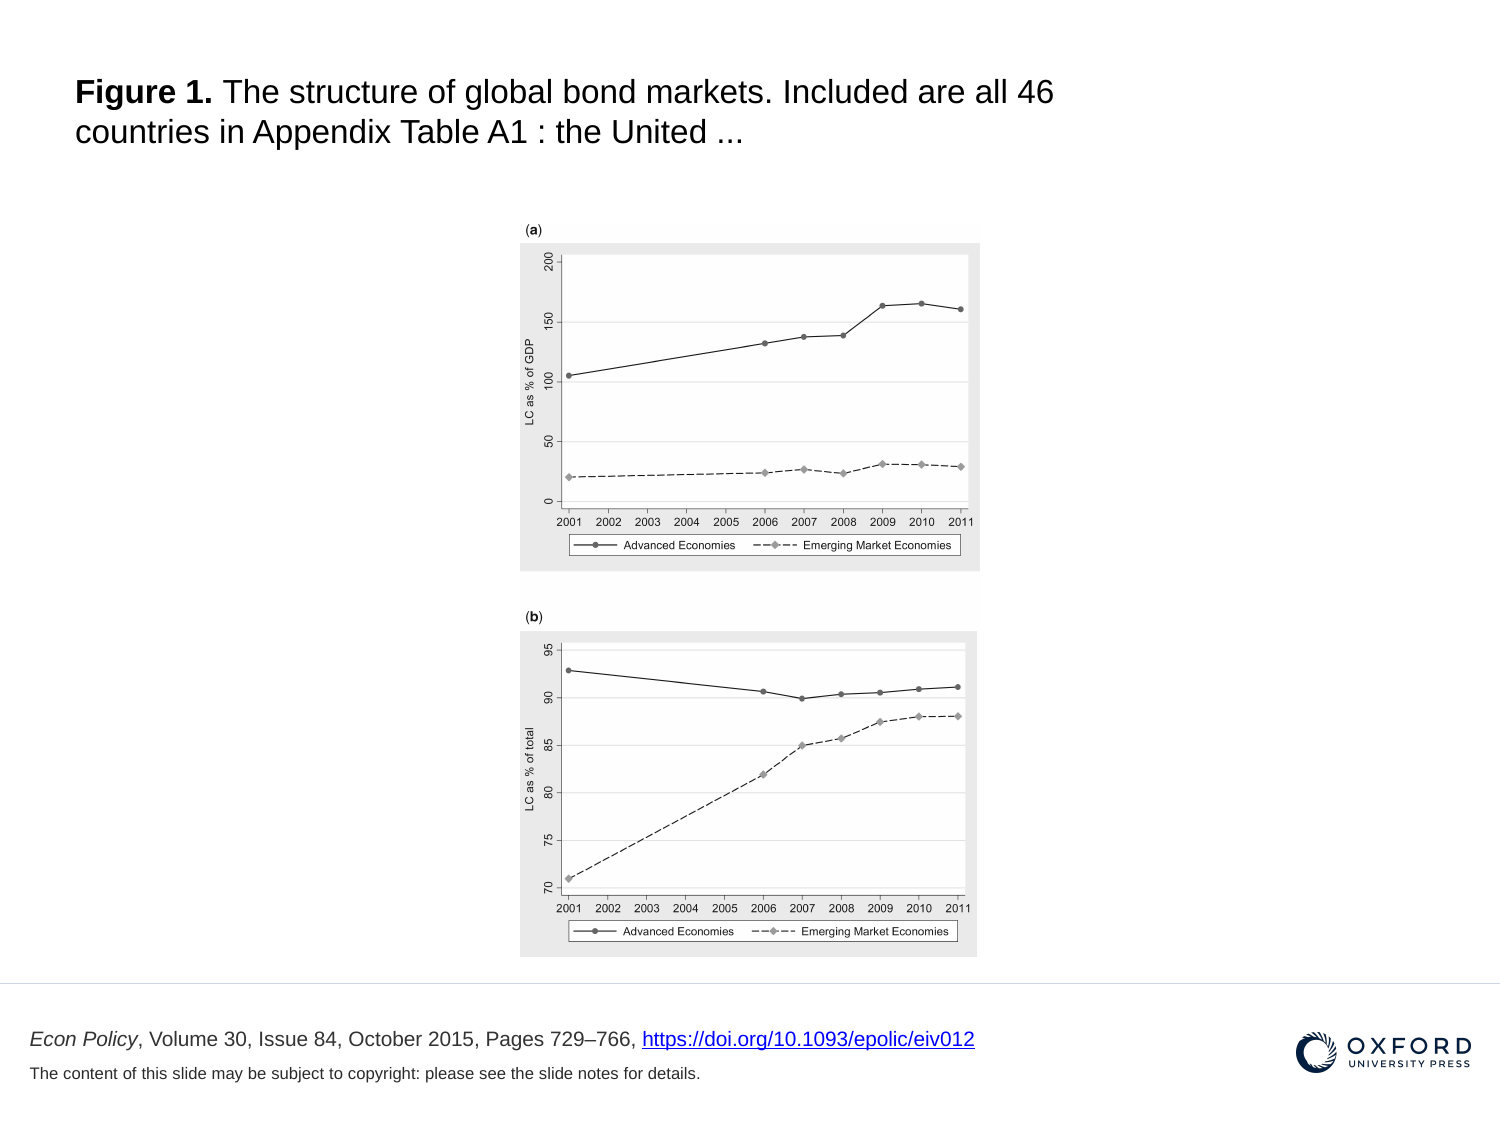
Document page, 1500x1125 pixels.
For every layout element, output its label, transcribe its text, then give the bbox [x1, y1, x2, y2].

footer Econ Policy, Volume 30, Issue 84, October 2015, Pages 729–766, https://doi.org/10.1093/epolic/eiv012 The content of this slide may be subject to copyright: please see the slide notes for details. [0, 983, 1260, 1125]
picture [1296, 1032, 1471, 1073]
title Figure 1. The structure of global bond markets. Included are all 46 countries in Appendix Table A1 : the United ... [75, 69, 1078, 171]
picture [520, 224, 980, 957]
